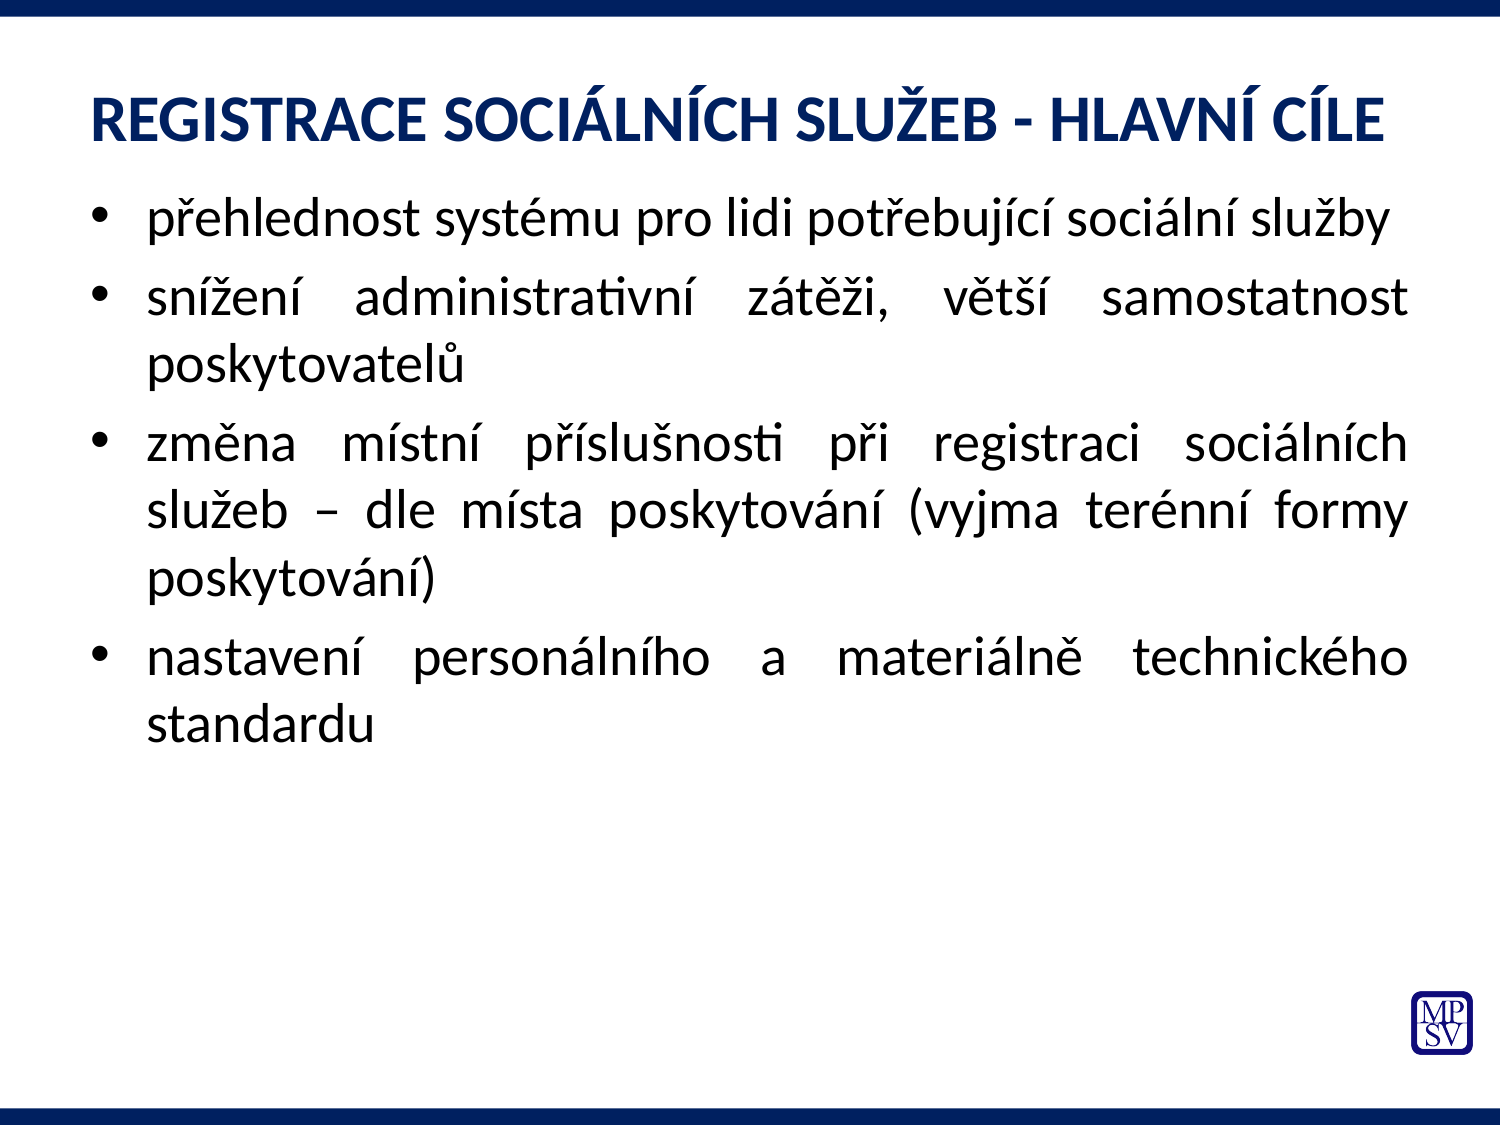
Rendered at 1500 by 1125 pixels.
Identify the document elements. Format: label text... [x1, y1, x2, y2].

text_box [0, 0, 1500, 19]
picture [1411, 990, 1473, 1055]
title Registrace sociálních služeb - Hlavní cíle [75, 45, 1425, 172]
list přehlednost systému pro lidi potřebující sociální služby snížení administrativní zátěži, větší samostatnost poskytovatelů změna místní příslušnosti při registraci sociálních služeb – dle místa poskytování (vyjma terénní formy poskytování) nastavení personálního a materiálně technického standardu [75, 172, 1425, 1083]
text_box [0, 1106, 1500, 1125]
